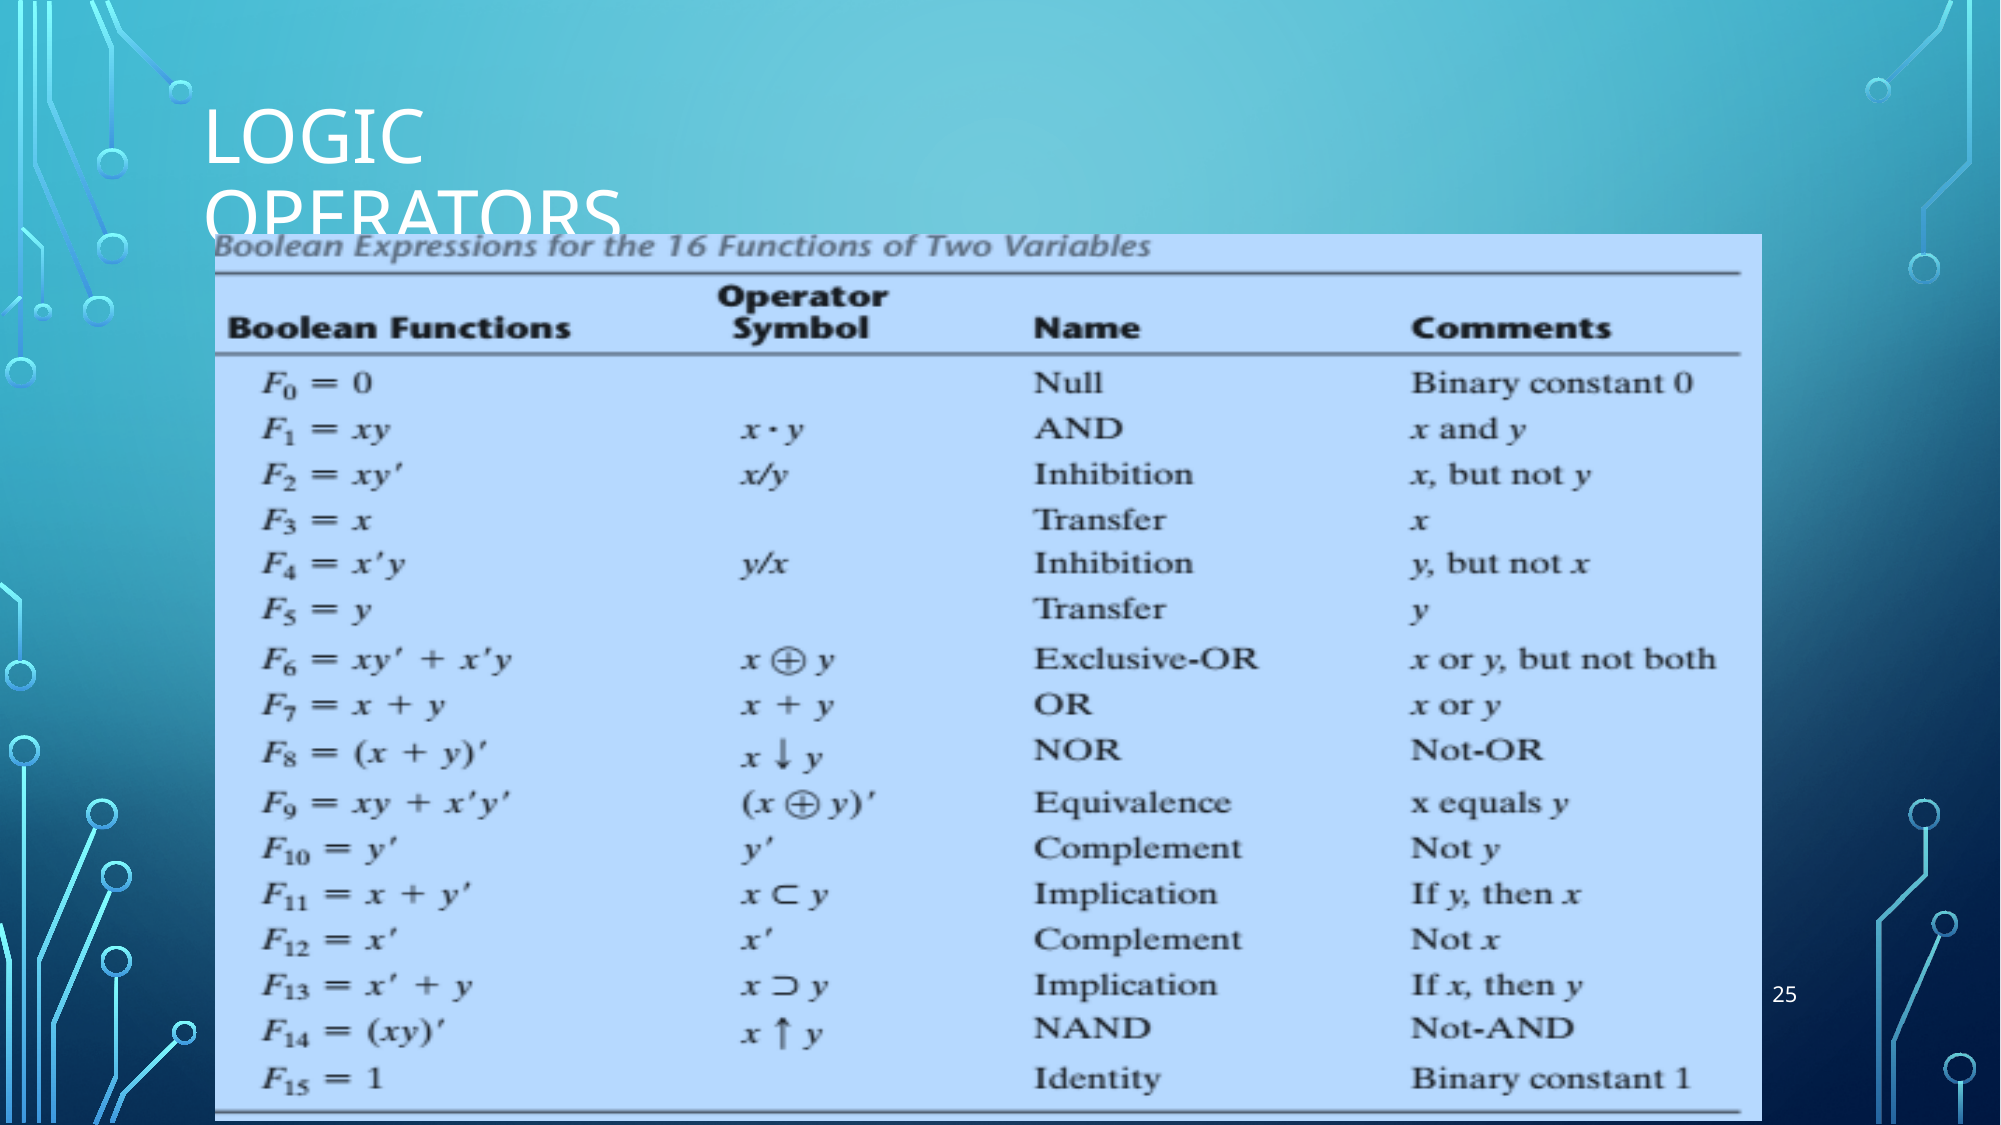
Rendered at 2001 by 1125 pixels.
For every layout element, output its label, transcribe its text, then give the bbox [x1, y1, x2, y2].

title Logic Operators [187, 101, 875, 259]
slide_number 25 [1763, 965, 1813, 1025]
picture [215, 234, 1763, 1121]
